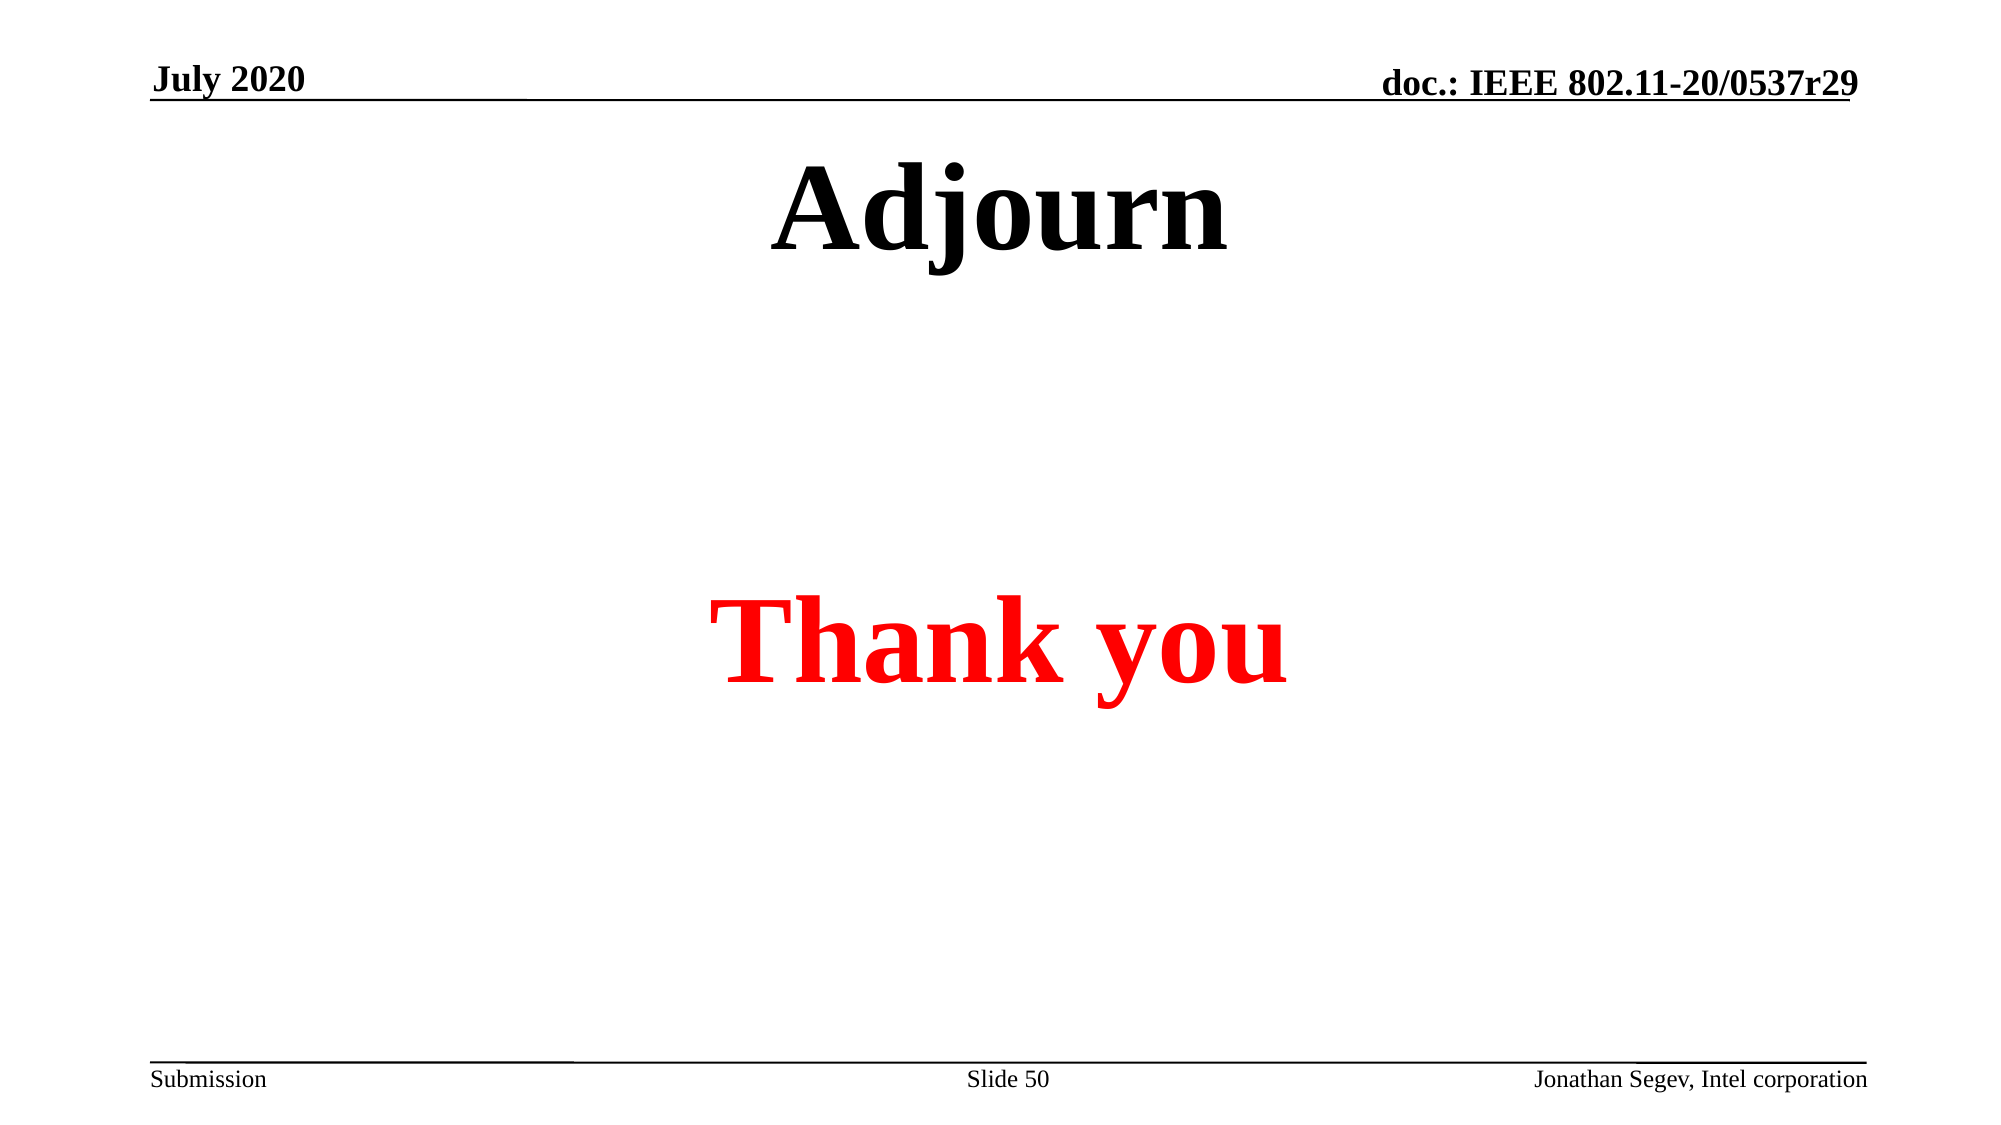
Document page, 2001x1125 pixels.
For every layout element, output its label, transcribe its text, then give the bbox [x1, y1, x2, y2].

title Adjourn [149, 112, 1850, 288]
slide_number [152, 54, 563, 100]
footer Jonathan Segev, Intel corporation [1171, 1061, 1869, 1093]
slide_number Slide 50 [950, 1061, 1067, 1123]
list Thank you [149, 324, 1850, 1000]
